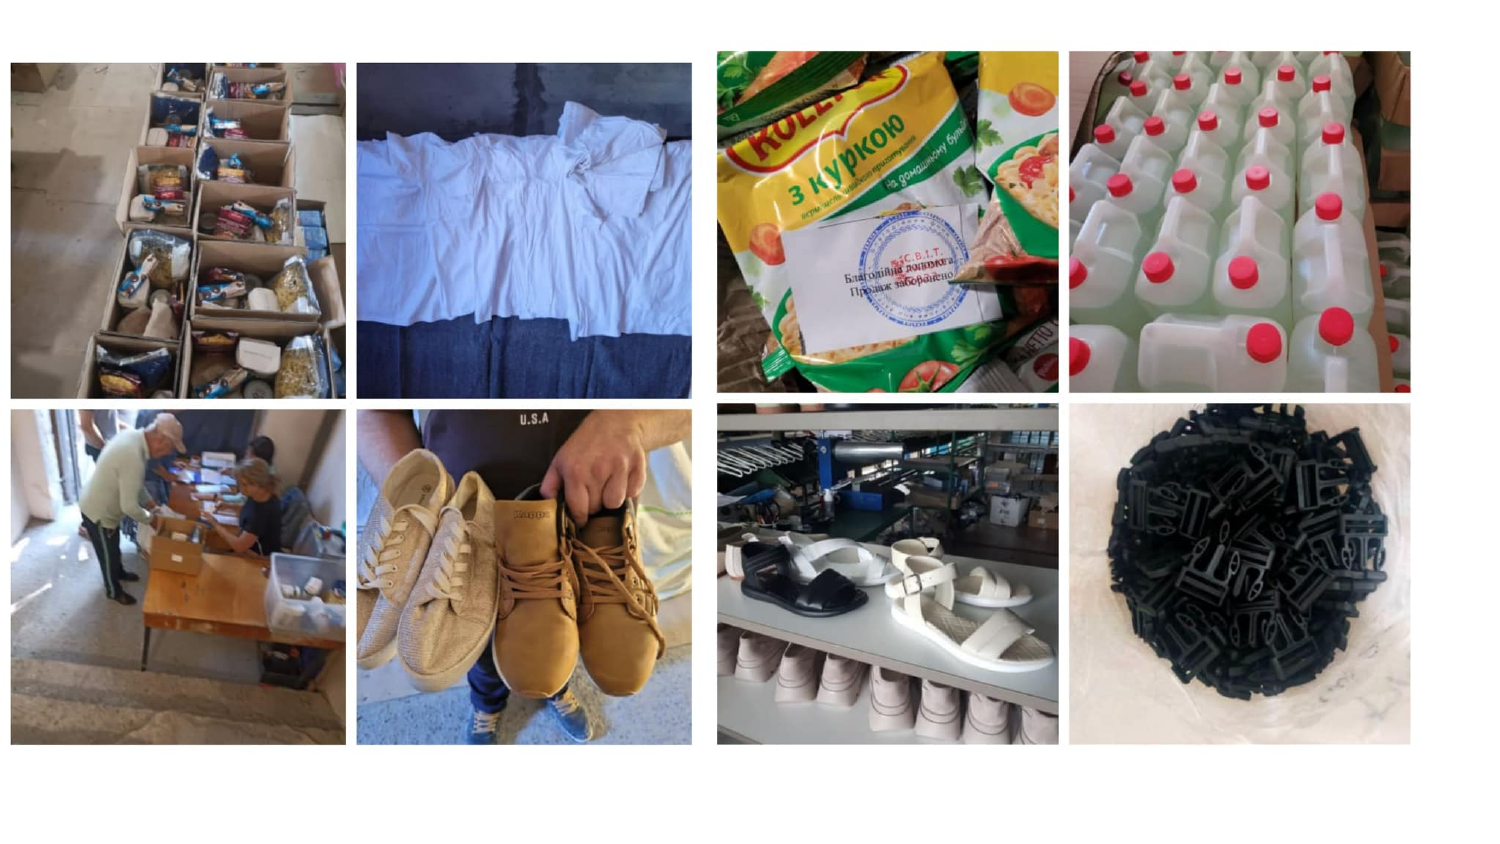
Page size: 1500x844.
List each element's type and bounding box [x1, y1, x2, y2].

picture [0, 52, 703, 755]
picture [705, 40, 1421, 756]
